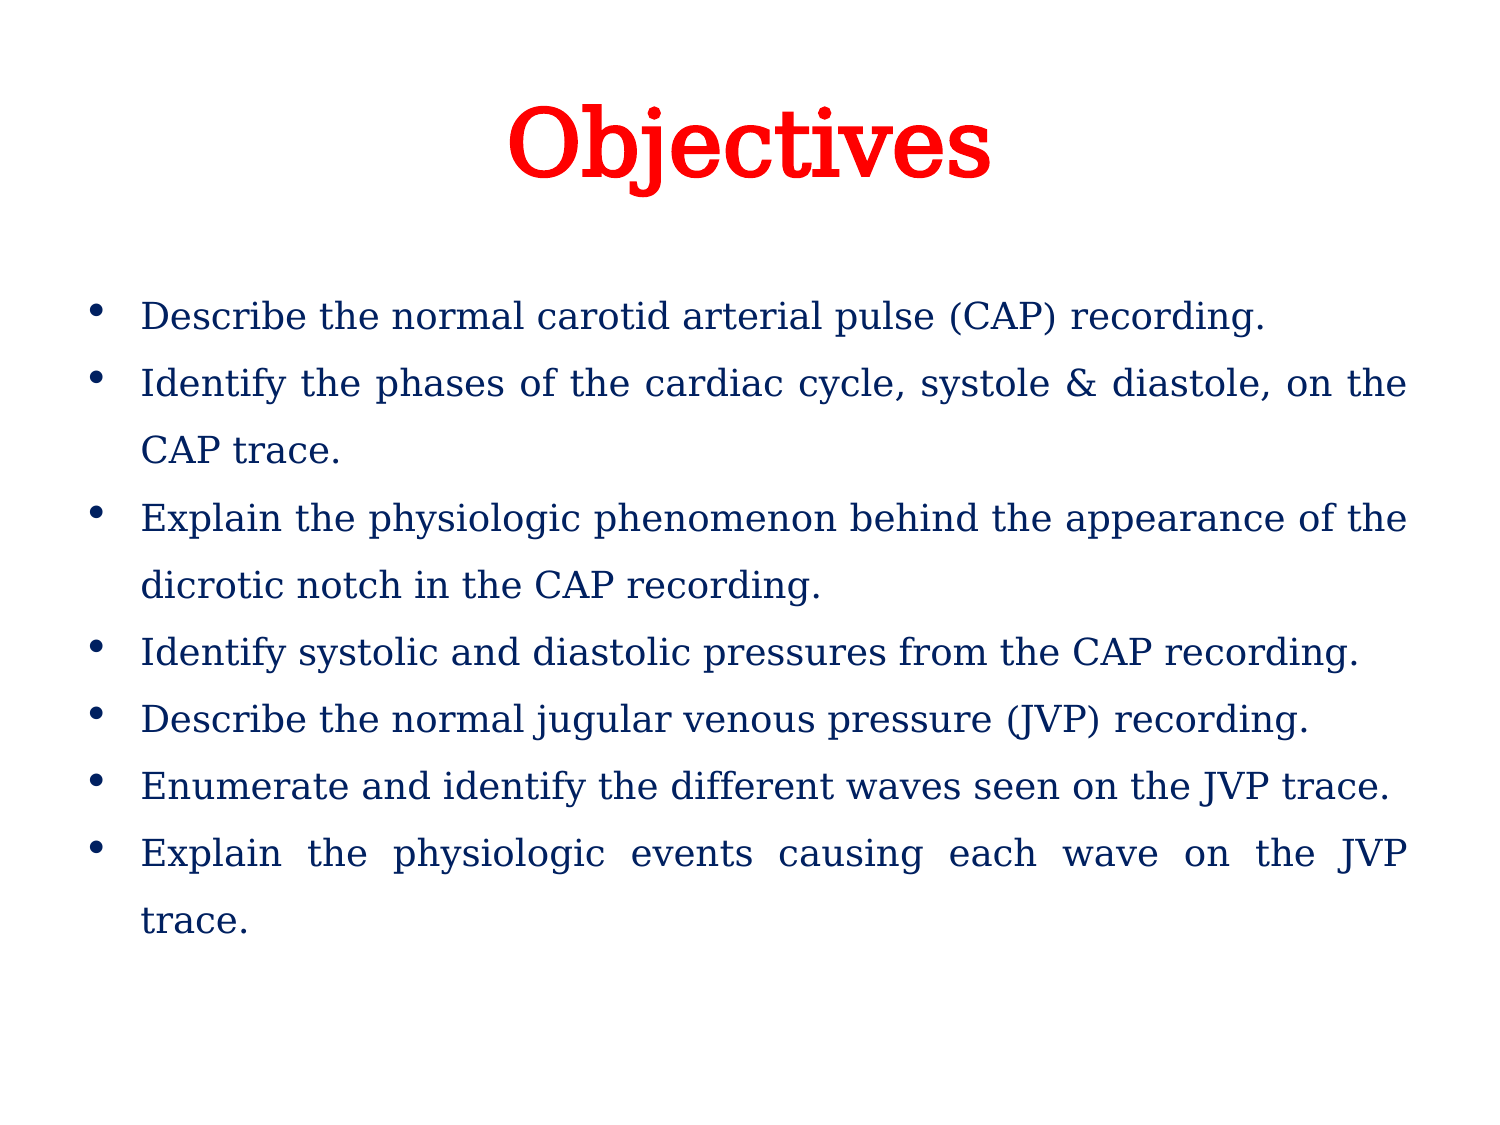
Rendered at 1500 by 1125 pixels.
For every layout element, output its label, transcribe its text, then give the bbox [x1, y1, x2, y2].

title Objectives [75, 45, 1425, 233]
list Describe the normal carotid arterial pulse (CAP) recording. Identify the phases of the cardiac cycle, systole & diastole, on the CAP trace. Explain the physiologic phenomenon behind the appearance of the dicrotic notch in the CAP recording. Identify systolic and diastolic pressures from the CAP recording. Describe the normal jugular venous pressure (JVP) recording. Enumerate and identify the different waves seen on the JVP trace. Explain the physiologic events causing each wave on the JVP trace. [75, 262, 1425, 1005]
